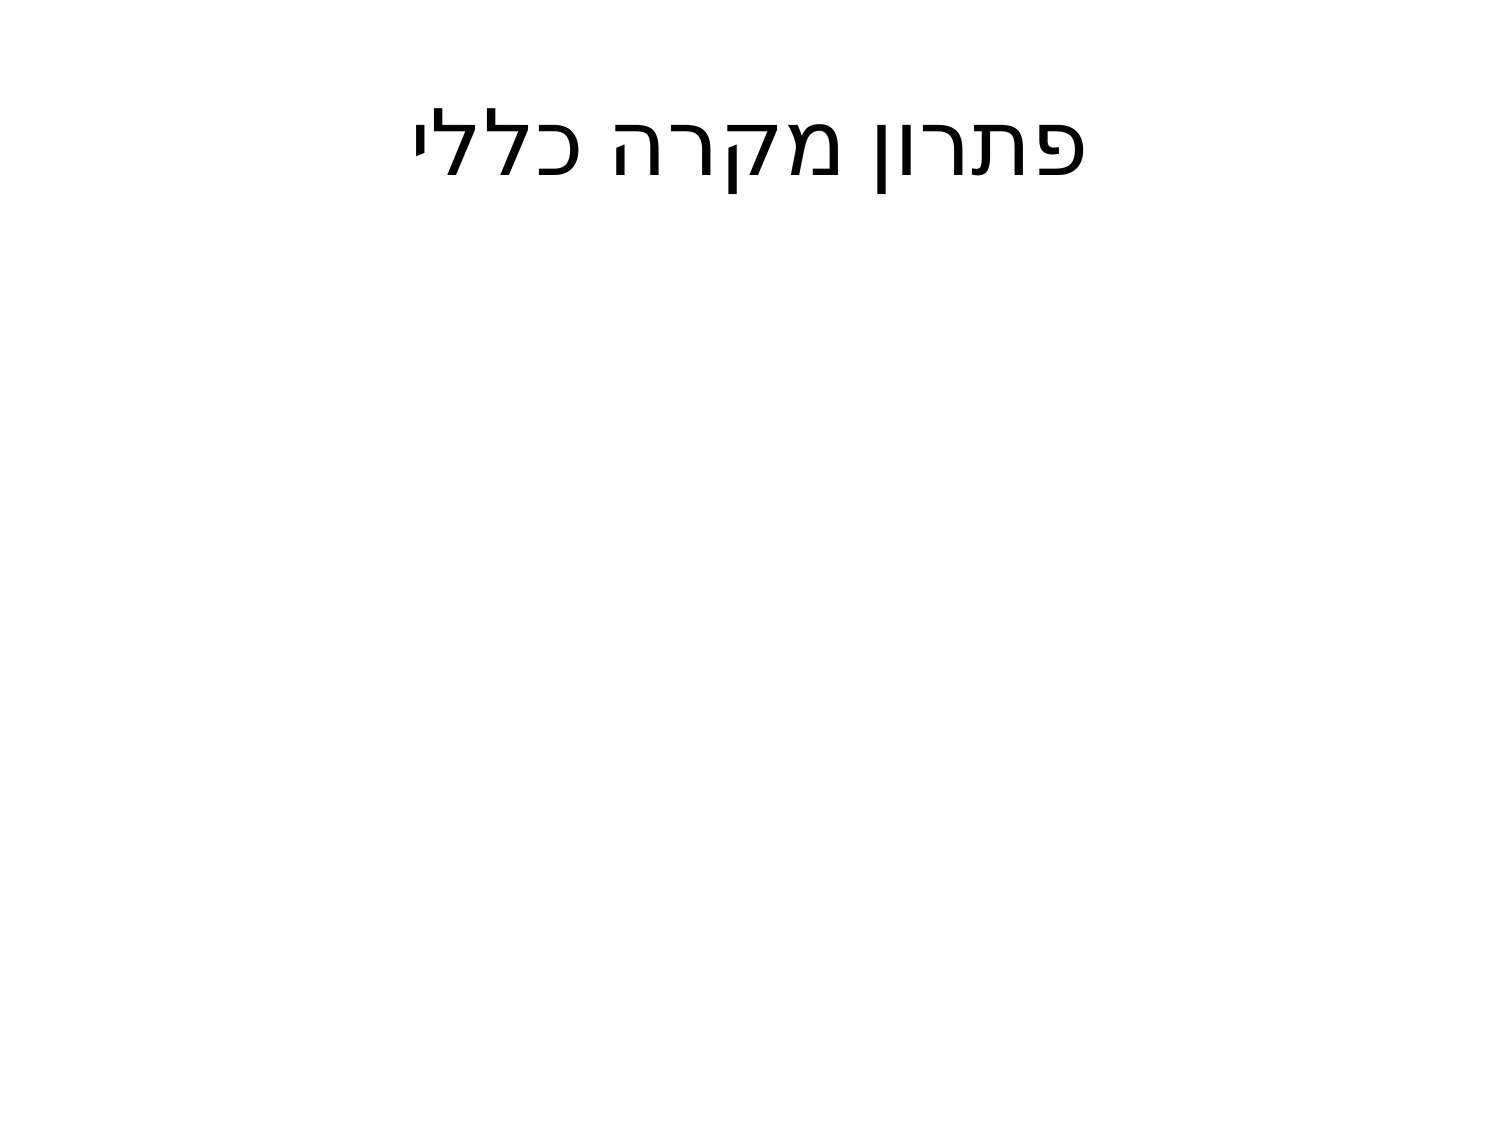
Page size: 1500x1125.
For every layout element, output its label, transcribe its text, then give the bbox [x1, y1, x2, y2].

title פתרון מקרה כללי [75, 45, 1425, 233]
